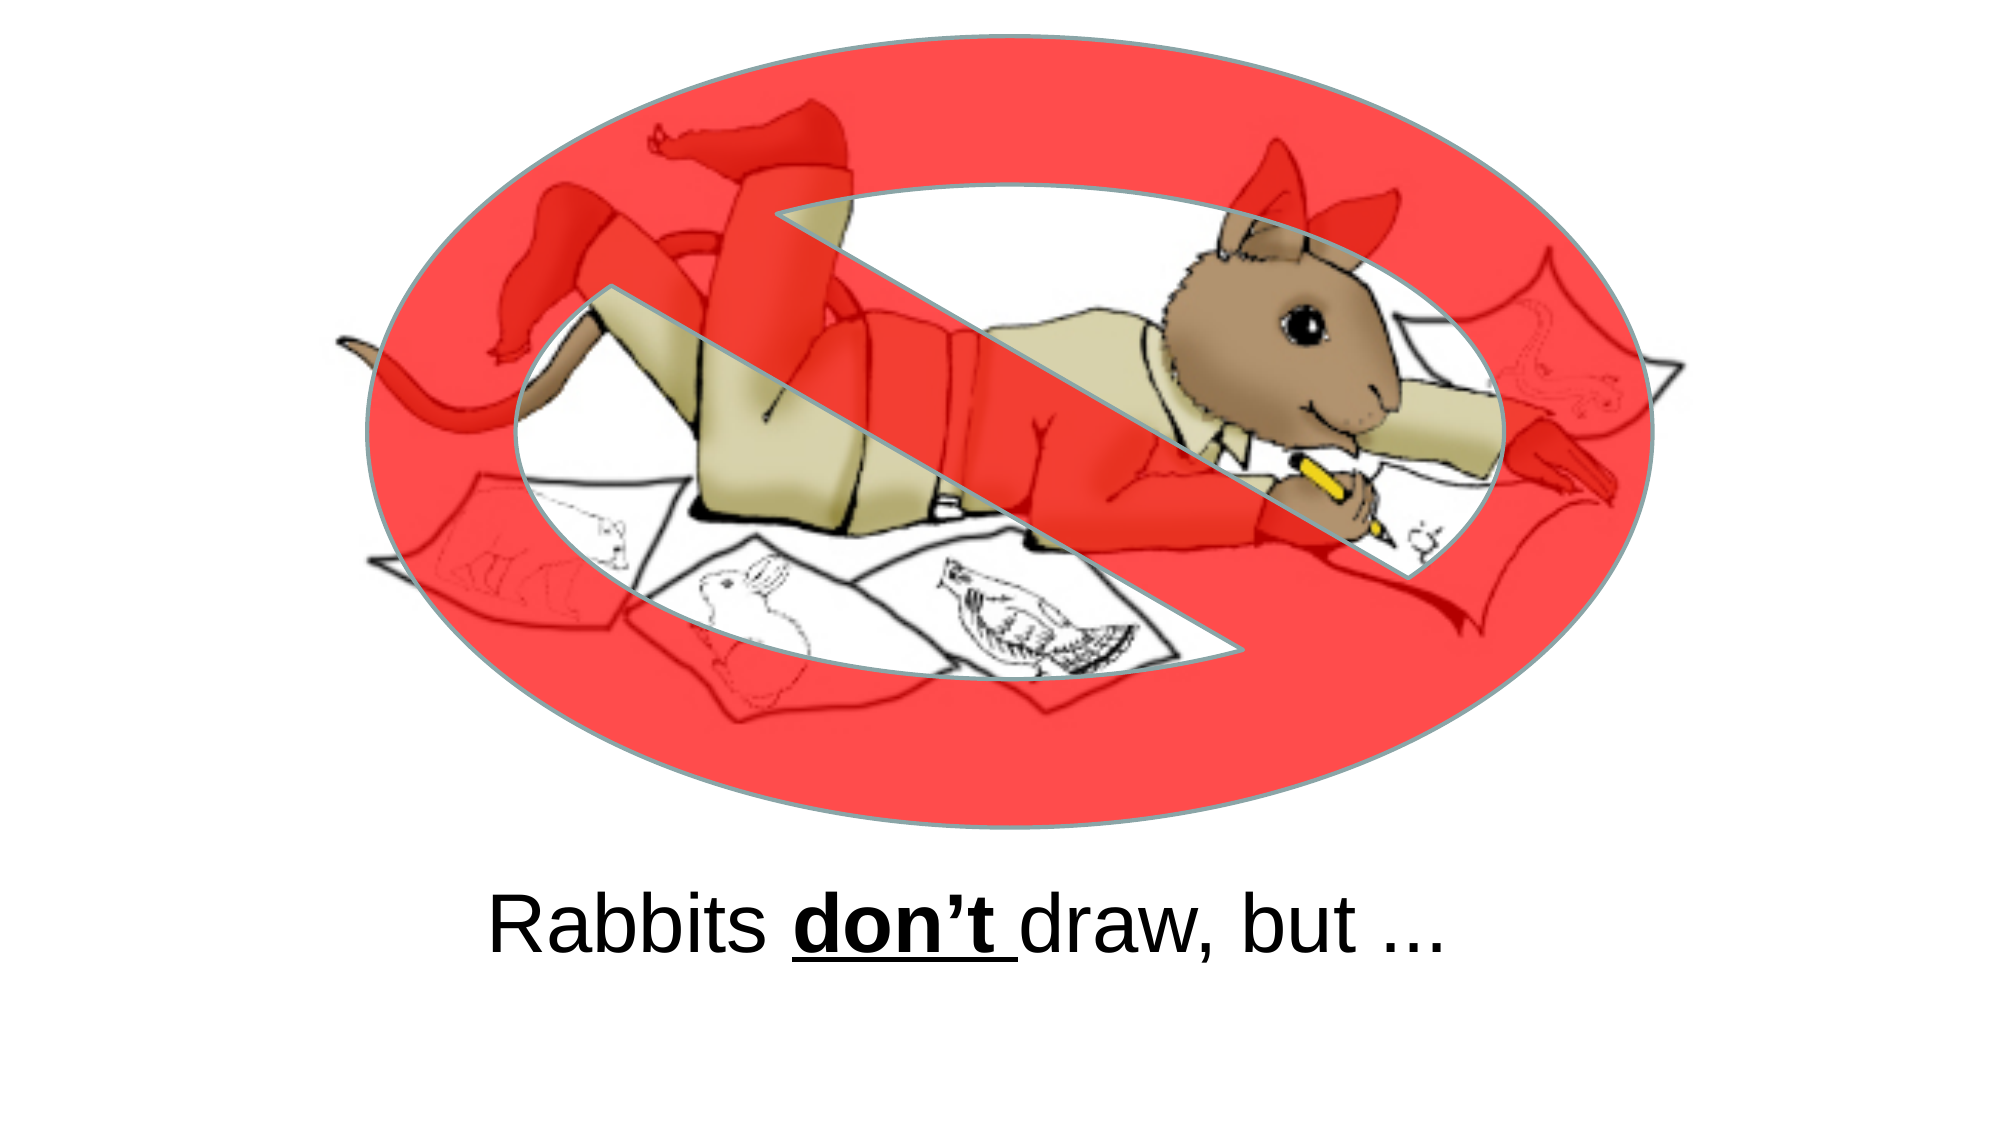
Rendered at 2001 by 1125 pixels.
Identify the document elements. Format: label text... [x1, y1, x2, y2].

title Rabbits don’t draw, but ... [117, 798, 1818, 1040]
picture [288, 43, 1712, 774]
text_box [881, 34, 1139, 42]
text_box [703, 782, 1317, 830]
